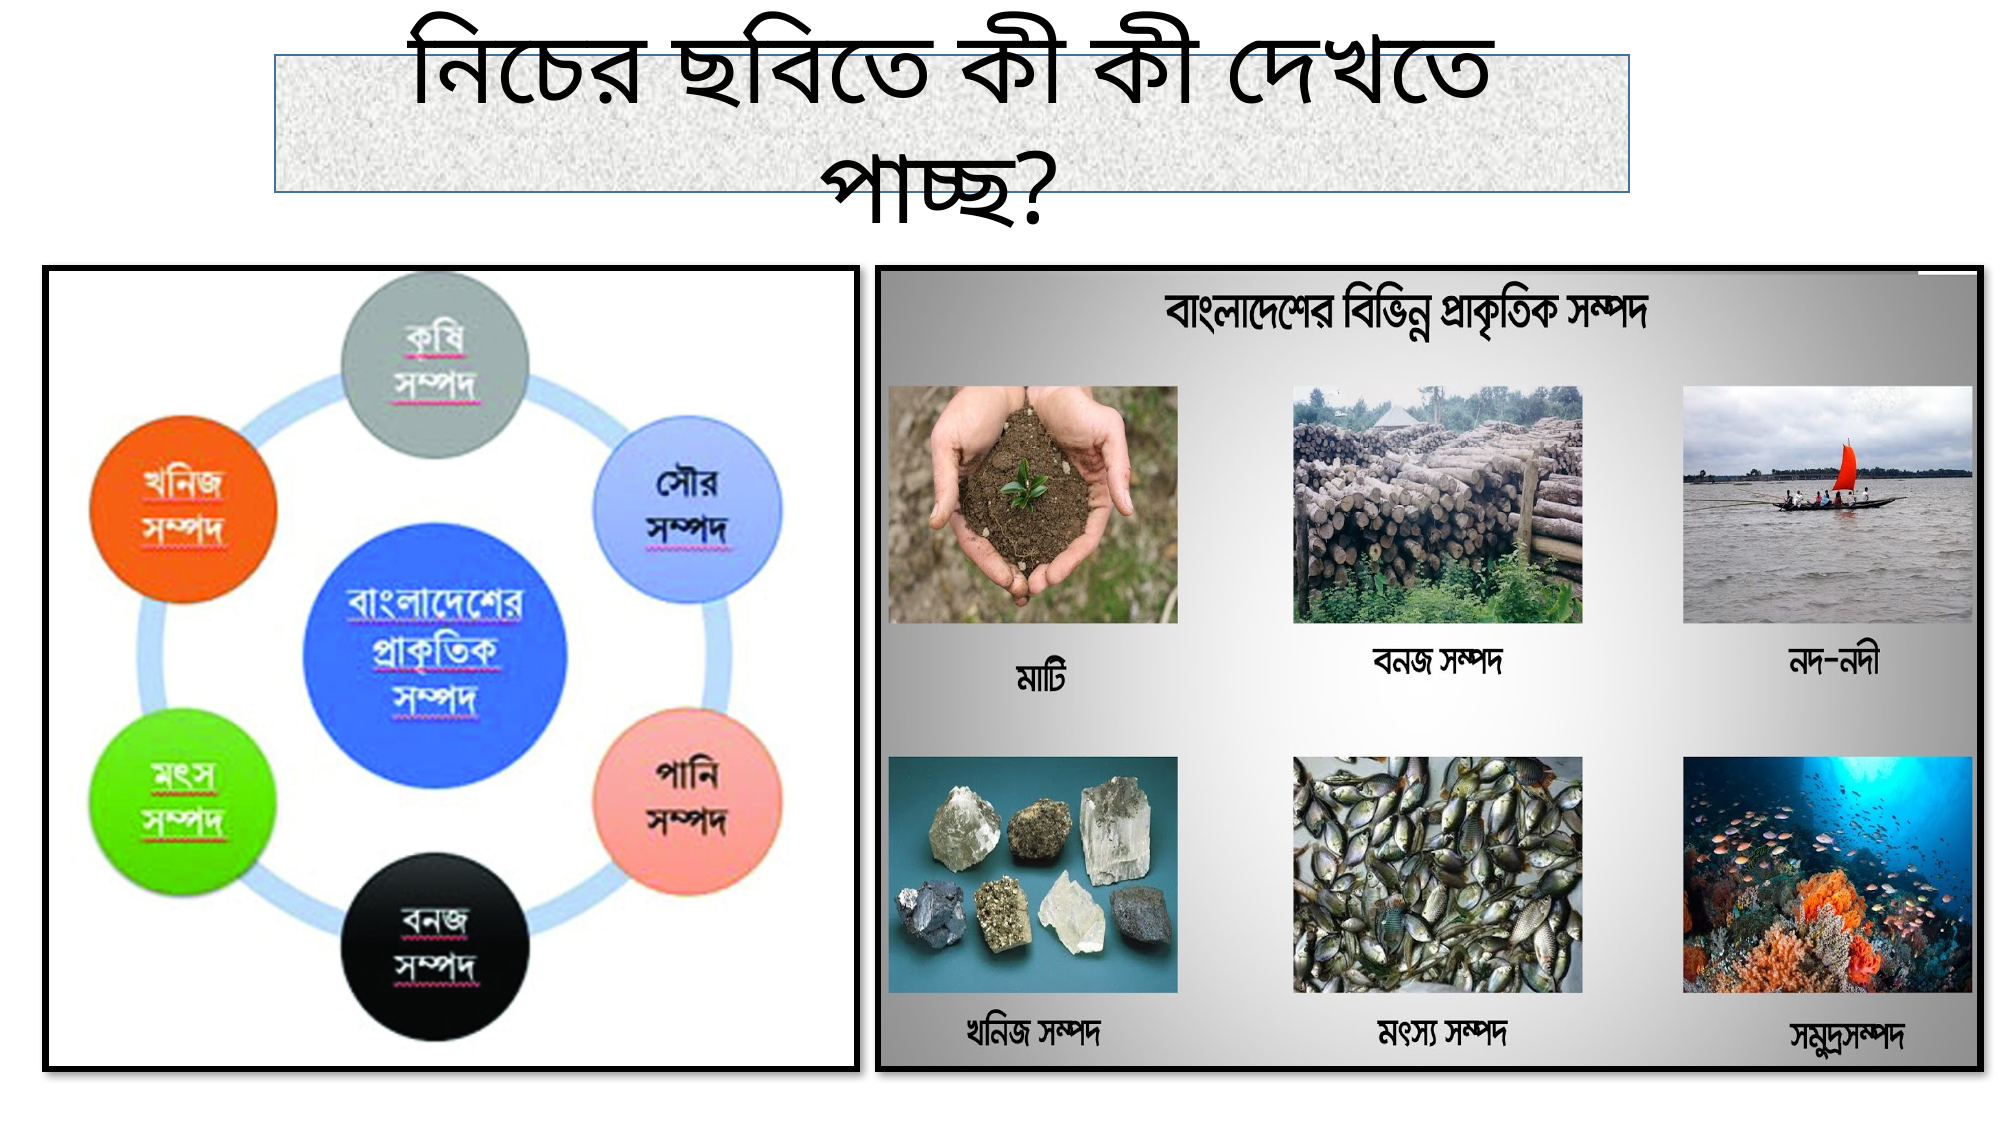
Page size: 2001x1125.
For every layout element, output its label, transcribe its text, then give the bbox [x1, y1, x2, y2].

picture [48, 271, 854, 1066]
picture [880, 271, 1978, 1066]
text_box নিচের ছবিতে কী কী দেখতে পাচ্ছ? [274, 54, 1630, 193]
